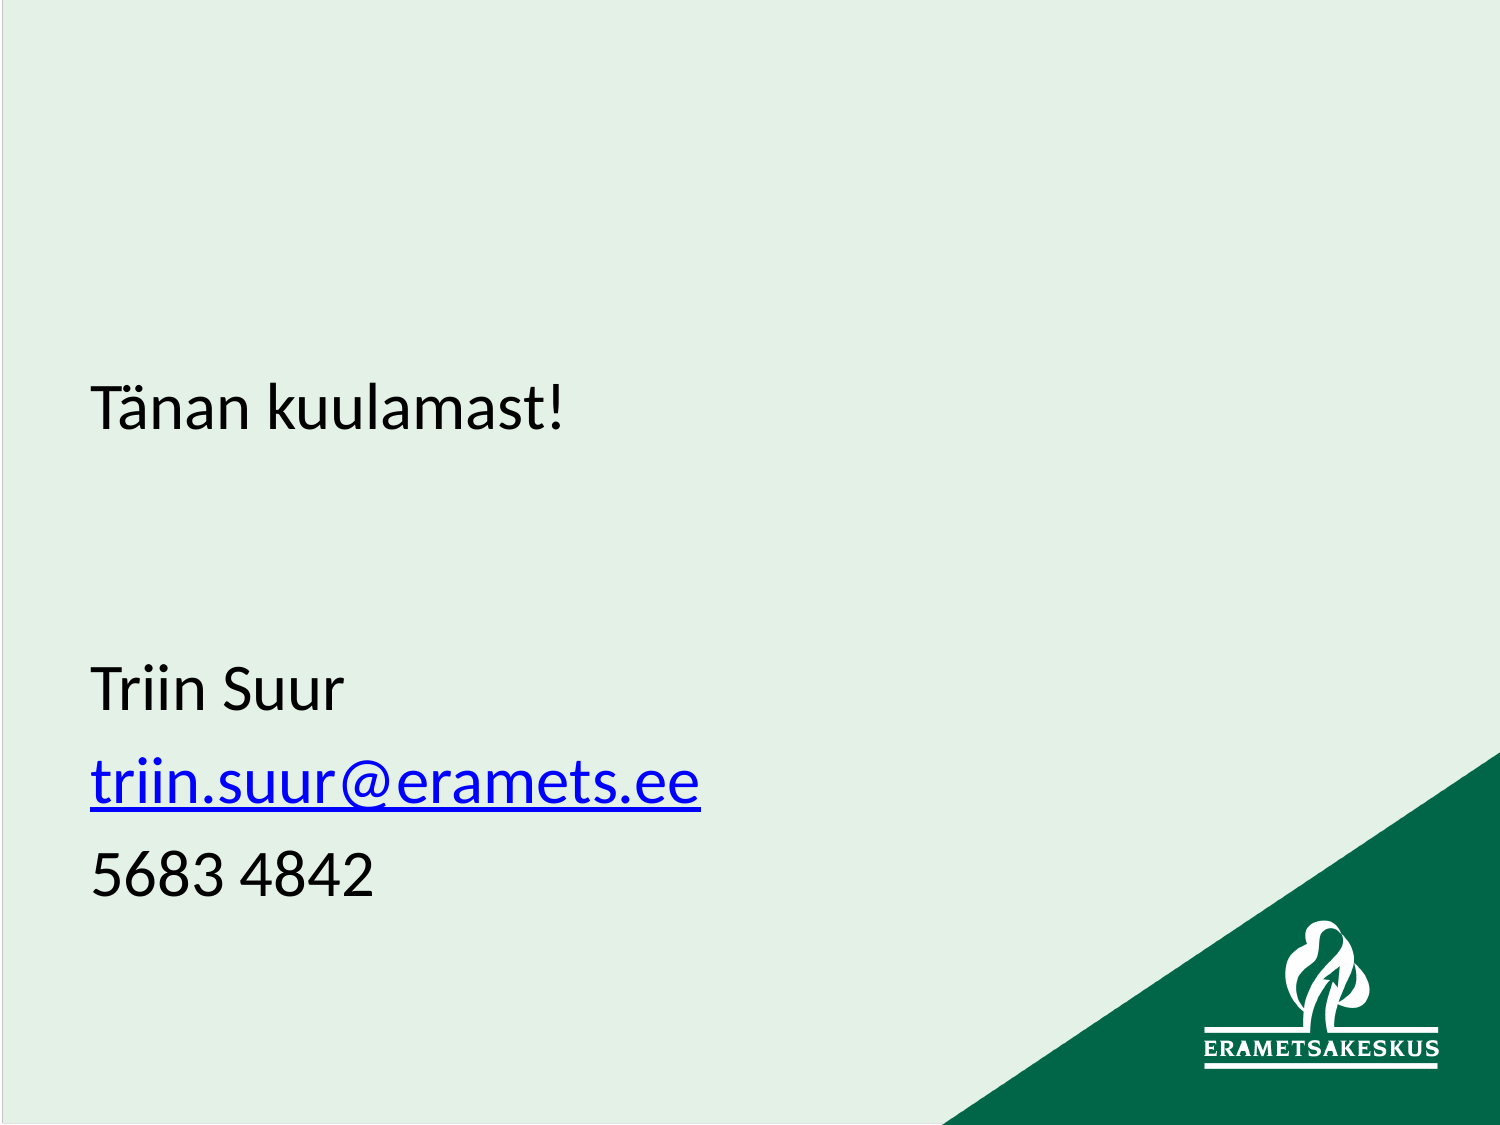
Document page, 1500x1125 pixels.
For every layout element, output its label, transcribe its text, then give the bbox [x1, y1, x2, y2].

picture [0, 0, 1500, 1125]
list Tänan kuulamast! Triin Suur triin.suur@eramets.ee 5683 4842 [75, 262, 1425, 1005]
